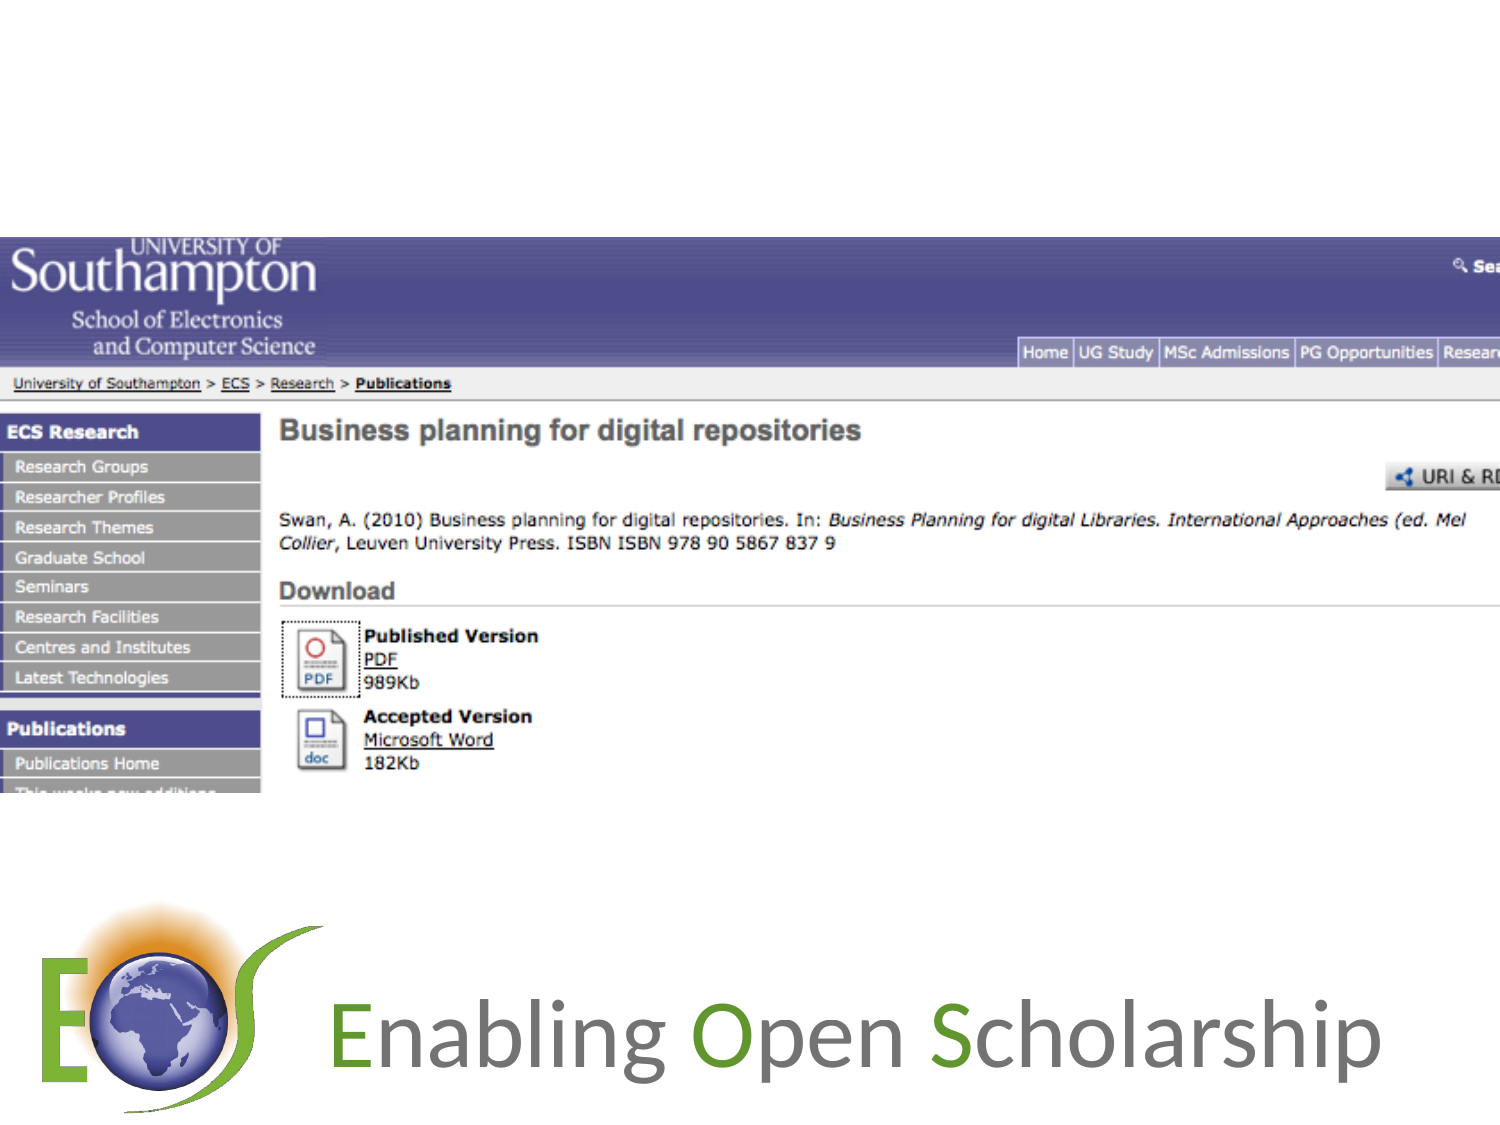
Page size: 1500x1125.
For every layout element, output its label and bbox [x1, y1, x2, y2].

picture [24, 901, 338, 1125]
picture [0, 237, 1500, 794]
